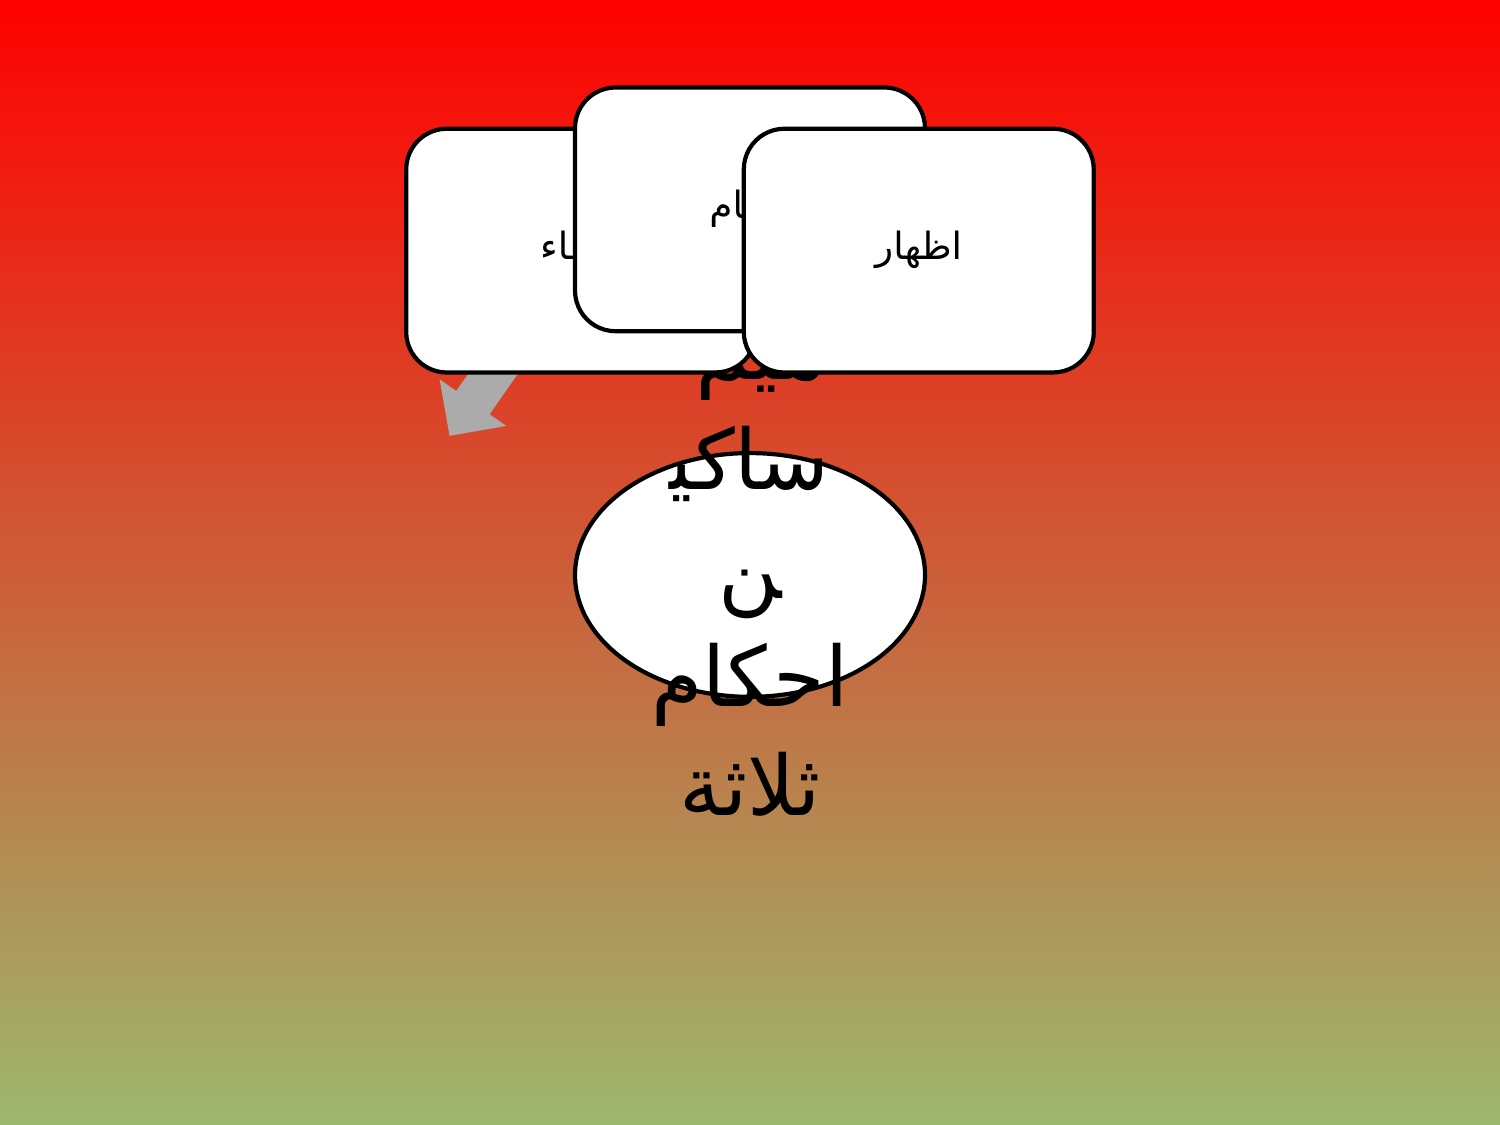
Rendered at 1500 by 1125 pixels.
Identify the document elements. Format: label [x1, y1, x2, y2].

text_box [49, 87, 1451, 1063]
